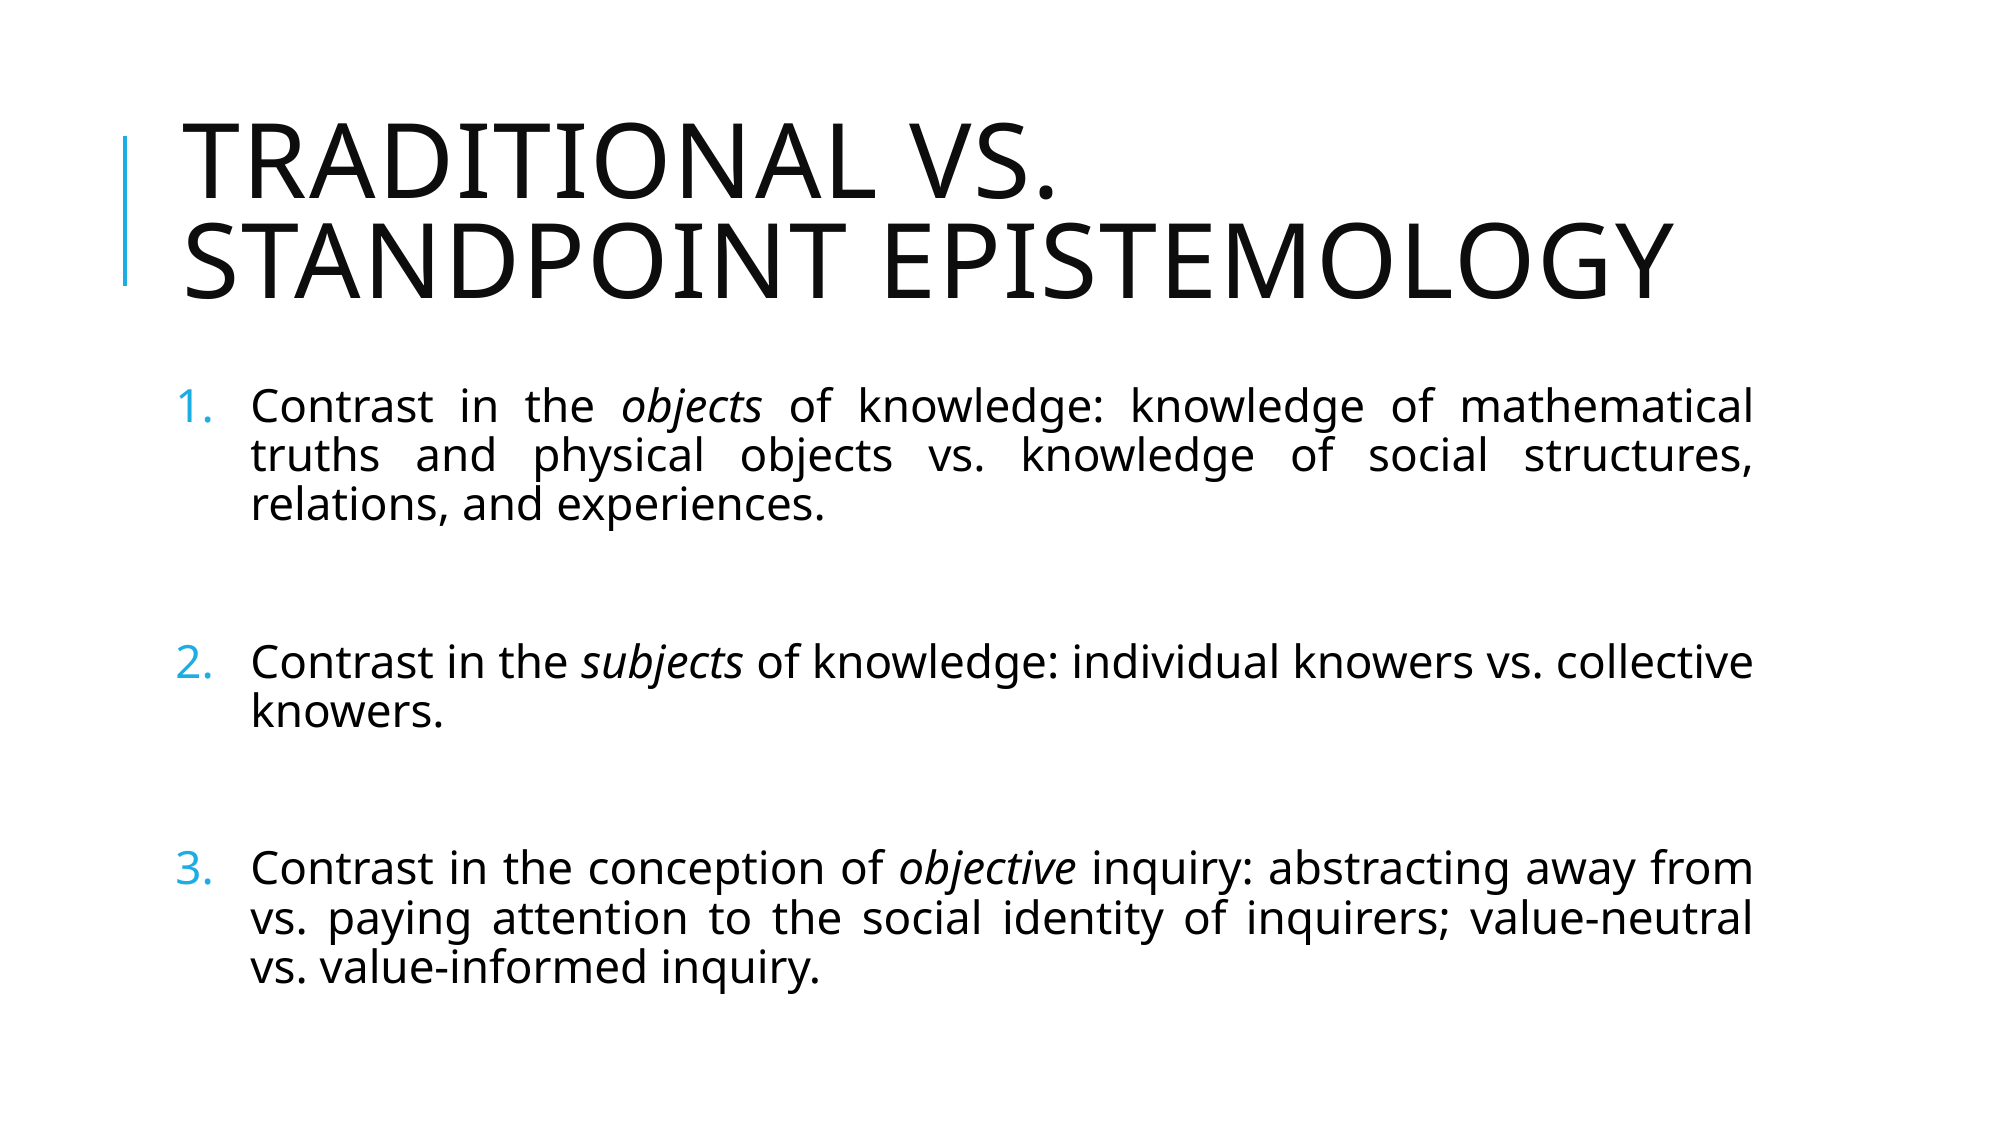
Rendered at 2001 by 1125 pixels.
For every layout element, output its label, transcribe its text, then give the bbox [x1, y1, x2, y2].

list Contrast in the objects of knowledge: knowledge of mathematical truths and physical objects vs. knowledge of social structures, relations, and experiences. Contrast in the subjects of knowledge: individual knowers vs. collective knowers. Contrast in the conception of objective inquiry: abstracting away from vs. paying attention to the social identity of inquirers; value-neutral vs. value-informed inquiry. [168, 375, 1763, 1035]
title Traditional vs. standpoint epistemology [168, 96, 1763, 342]
